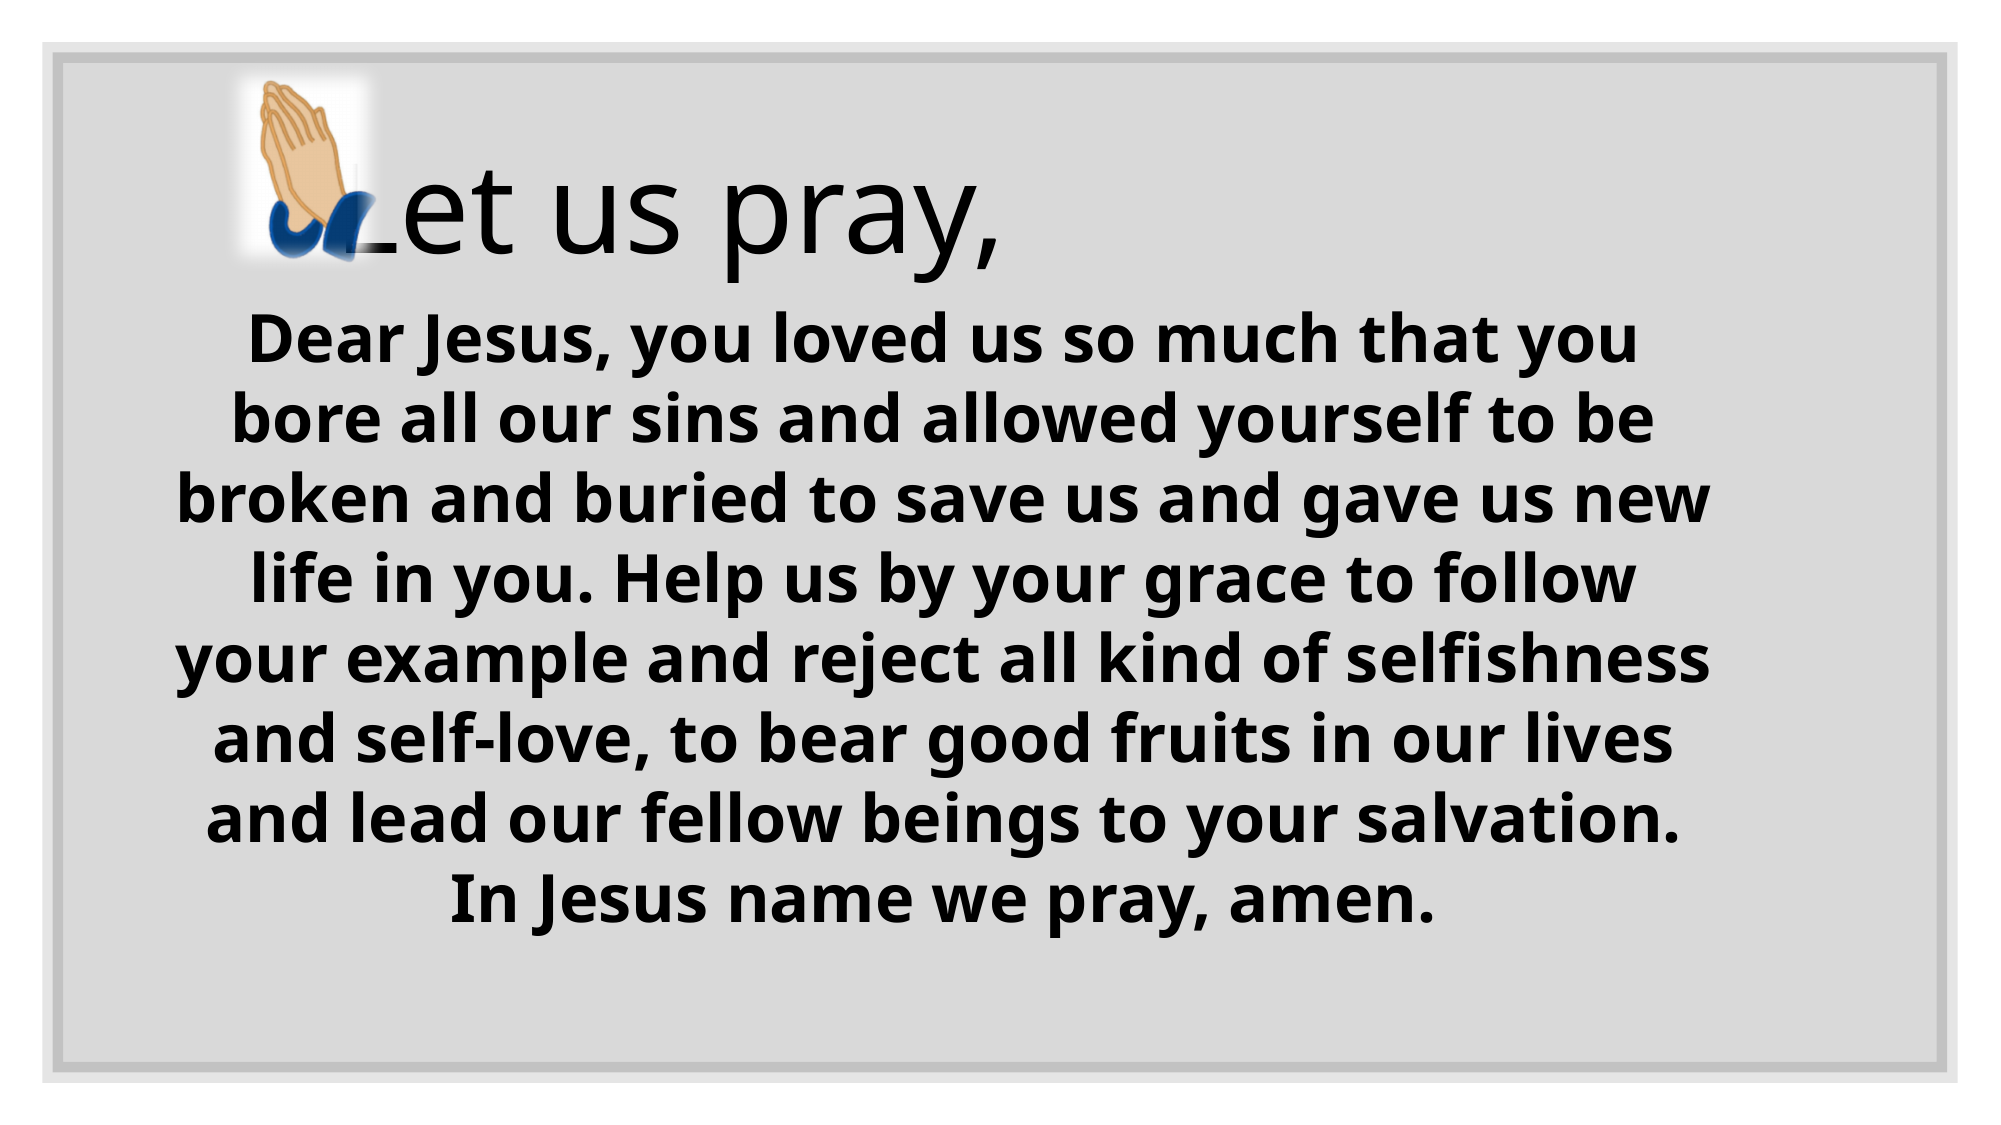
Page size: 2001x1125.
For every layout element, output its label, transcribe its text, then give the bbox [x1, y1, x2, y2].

title Let us pray, [303, 119, 1037, 288]
text_box Dear Jesus, you loved us so much that you bore all our sins and allowed yourself to be broken and buried to save us and gave us new life in you. Help us by your grace to follow your example and reject all kind of selfishness and self-love, to bear good fruits in our lives and lead our fellow beings to your salvation. In Jesus name we pray, amen. [153, 288, 1735, 943]
picture [221, 58, 387, 275]
text_box [52, 51, 1948, 1073]
